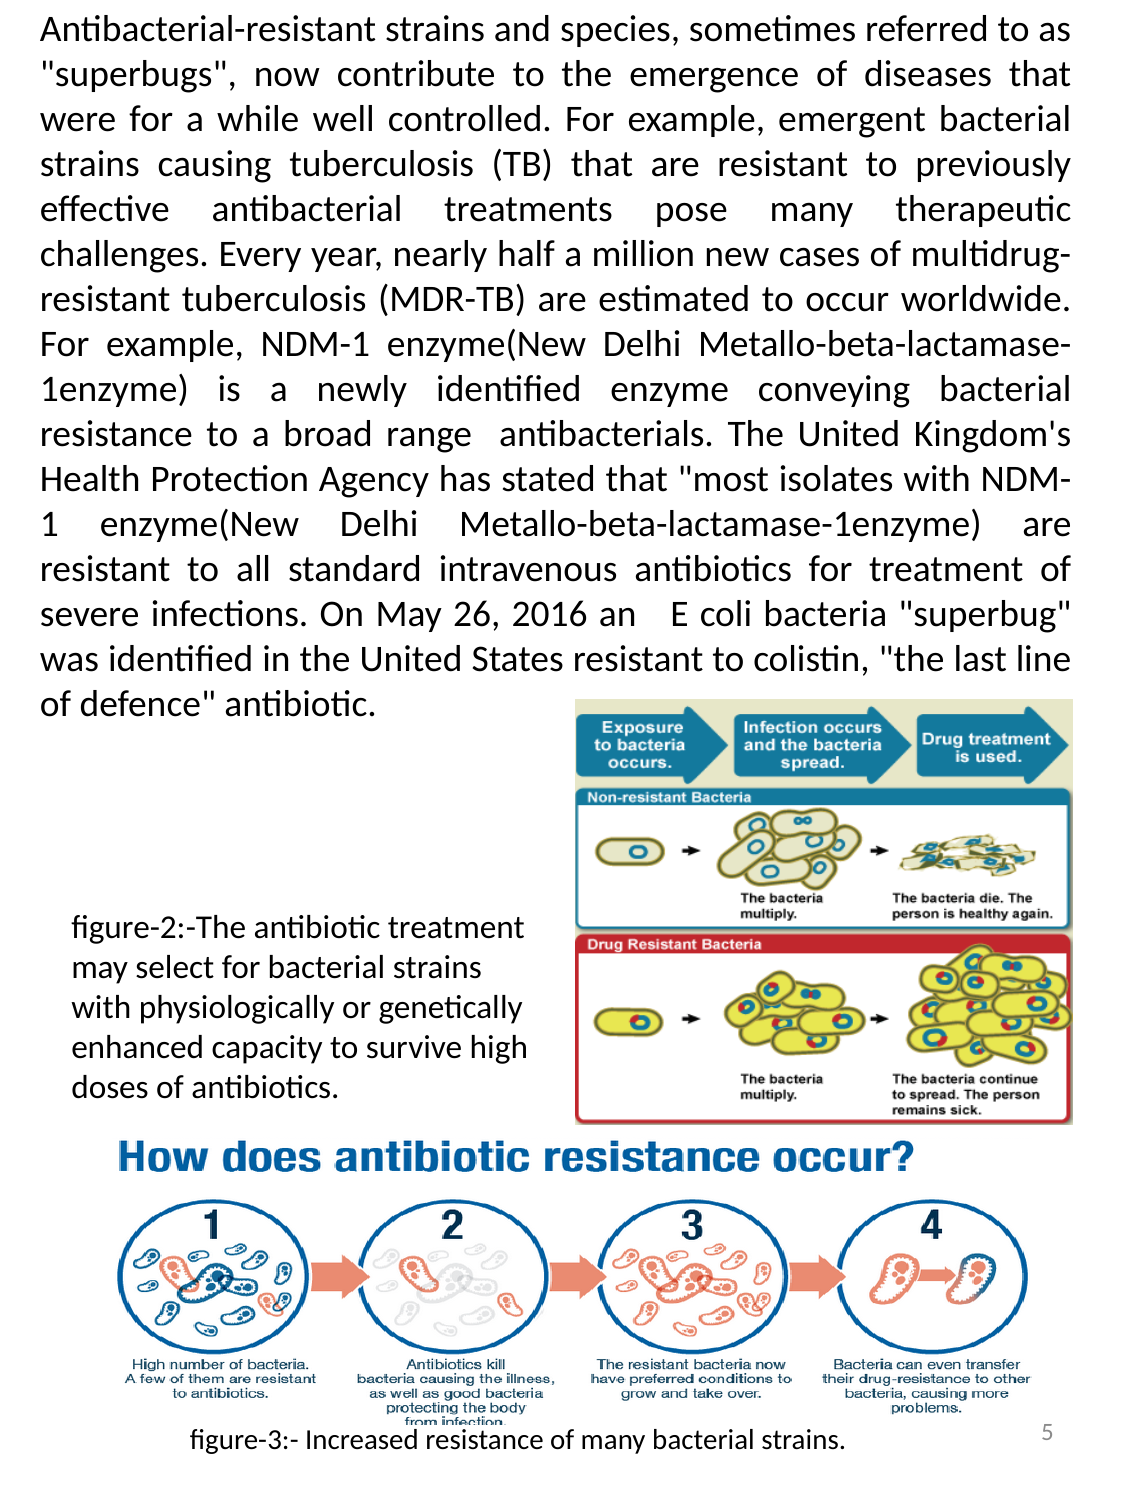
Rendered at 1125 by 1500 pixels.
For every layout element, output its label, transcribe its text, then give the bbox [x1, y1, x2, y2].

list figure-2:-The antibiotic treatment may select for bacterial strains with physiologically or genetically enhanced capacity to survive high doses of antibiotics. [56, 972, 554, 1113]
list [112, 1137, 1032, 1426]
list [574, 699, 1073, 1126]
slide_number 5 [806, 1390, 1069, 1471]
title Antibacterial-resistant strains and species, sometimes referred to as "superbugs", now contribute to the emergence of diseases that were for a while well controlled. For example, emergent bacterial strains causing tuberculosis (TB) that are resistant to previously effective antibacterial treatments pose many therapeutic challenges. Every year, nearly half a million new cases of multidrug-resistant tuberculosis (MDR-TB) are estimated to occur worldwide. For example, NDM-1 enzyme(New Delhi Metallo-beta-lactamase-1enzyme) is a newly identified enzyme conveying bacterial resistance to a broad range antibacterials. The United Kingdom's Health Protection Agency has stated that "most isolates with NDM-1 enzyme(New Delhi Metallo-beta-lactamase-1enzyme) are resistant to all standard intravenous antibiotics for treatment of severe infections. On May 26, 2016 an E coli bacteria "superbug" was identified in the United States resistant to colistin, "the last line of defence" antibiotic. [24, 0, 1088, 732]
list figure-3:- Increased resistance of many bacterial strains. [174, 1433, 806, 1463]
